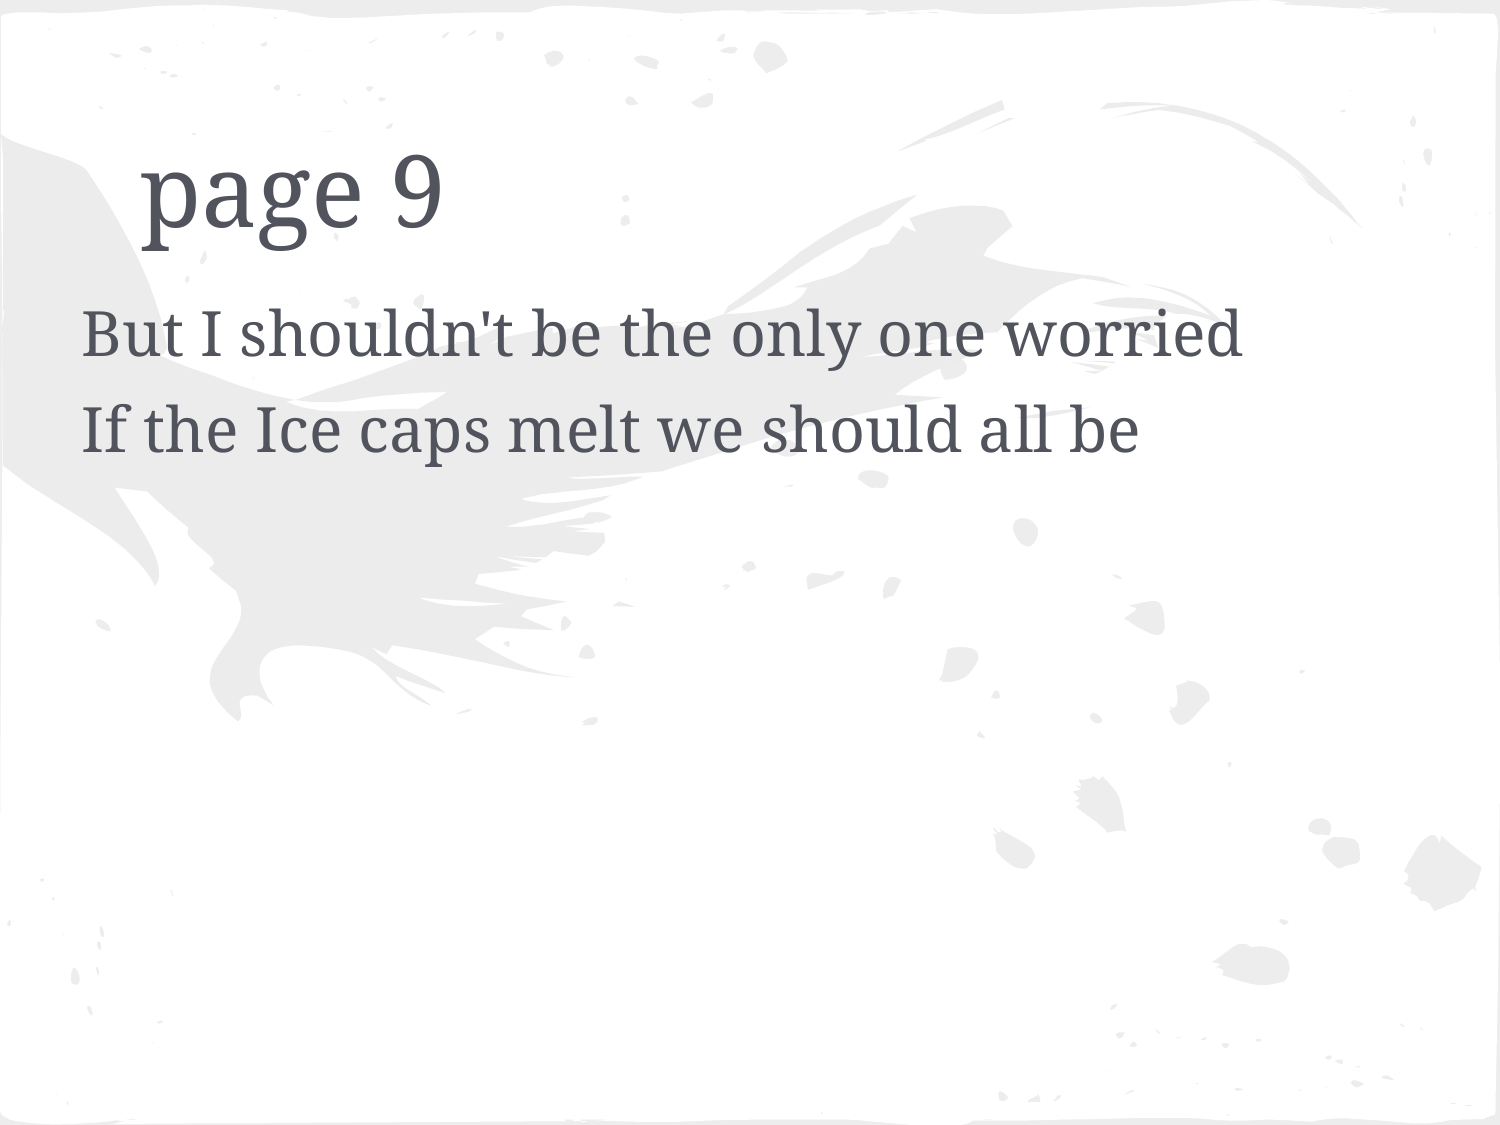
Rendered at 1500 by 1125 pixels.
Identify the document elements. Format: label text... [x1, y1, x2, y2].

list But I shouldn't be the only one worried If the Ice caps melt we should all be [66, 279, 1417, 1073]
title page 9 [75, 34, 1425, 263]
